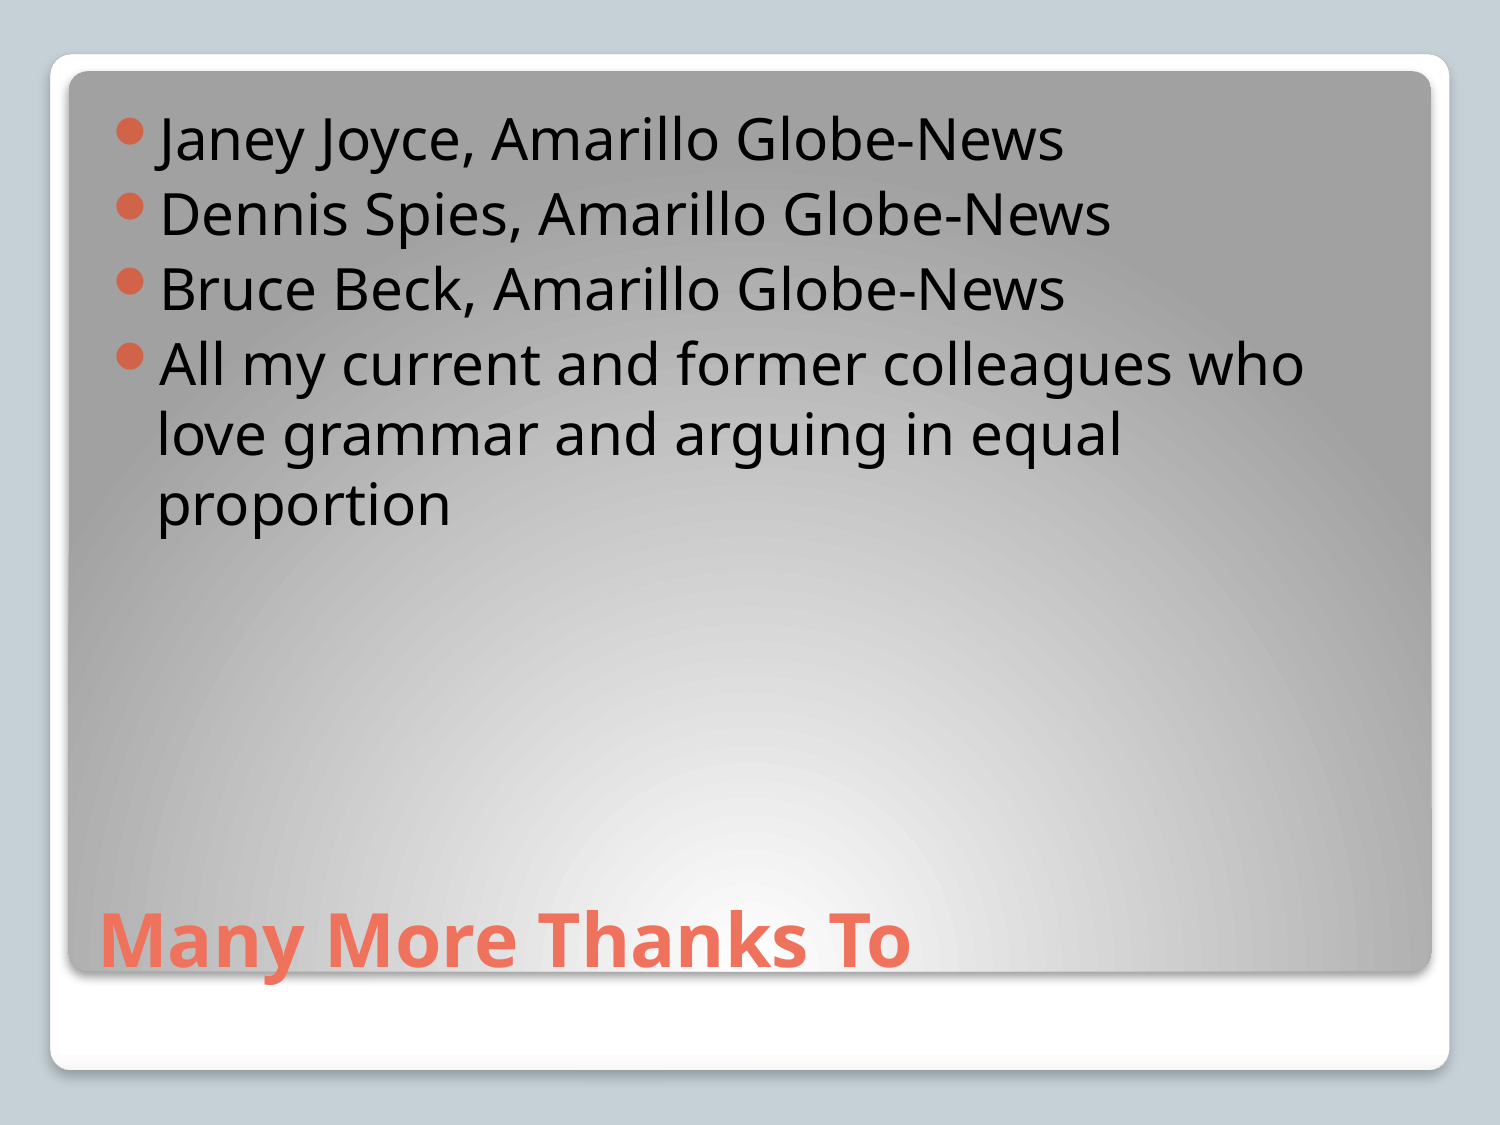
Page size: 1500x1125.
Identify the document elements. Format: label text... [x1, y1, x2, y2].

list Janey Joyce, Amarillo Globe-News Dennis Spies, Amarillo Globe-News Bruce Beck, Amarillo Globe-News All my current and former colleagues who love grammar and arguing in equal proportion [82, 86, 1425, 774]
title Many More Thanks To [82, 817, 1425, 990]
